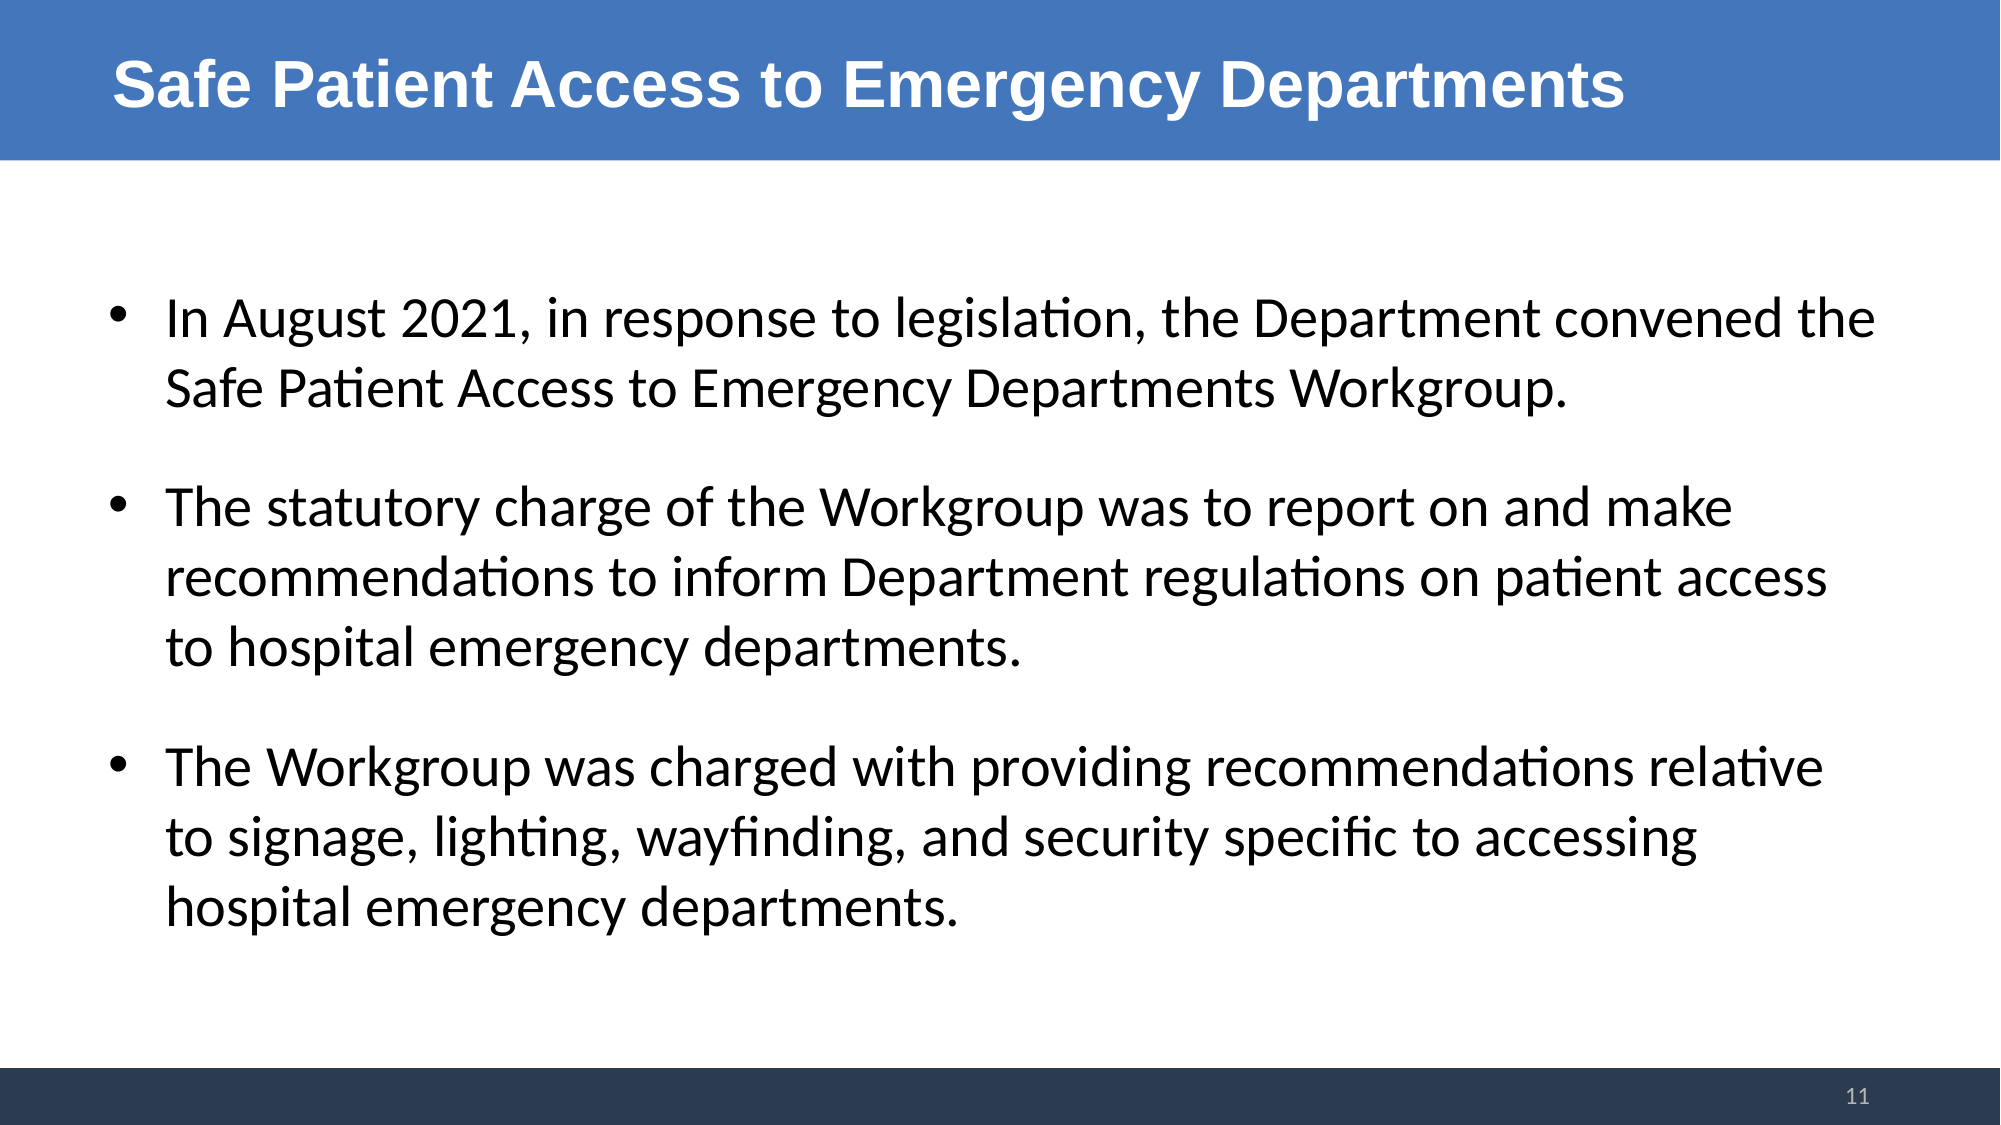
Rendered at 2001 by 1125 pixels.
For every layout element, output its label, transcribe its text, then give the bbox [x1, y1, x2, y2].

list In August 2021, in response to legislation, the Department convened the Safe Patient Access to Emergency Departments Workgroup. The statutory charge of the Workgroup was to report on and make recommendations to inform Department regulations on patient access to hospital emergency departments. The Workgroup was charged with providing recommendations relative to signage, lighting, wayfinding, and security specific to accessing hospital emergency departments. [93, 271, 1900, 1009]
slide_number 11 [1436, 1065, 1886, 1125]
title Safe Patient Access to Emergency Departments [97, 9, 1898, 153]
